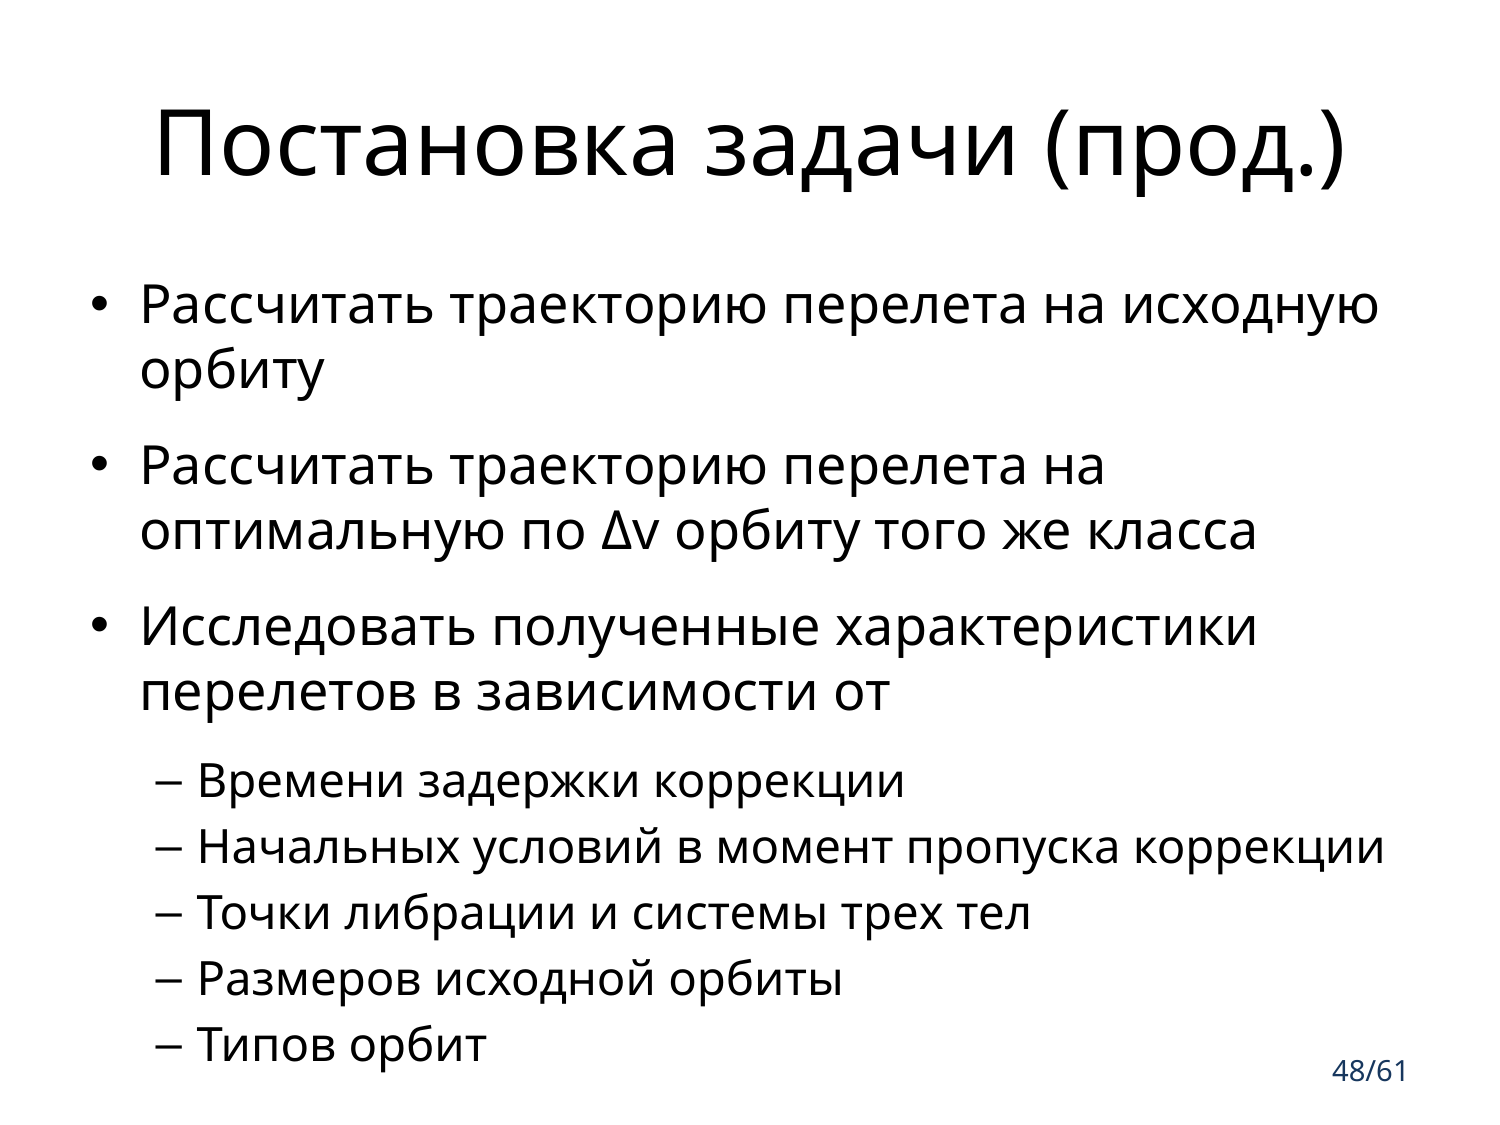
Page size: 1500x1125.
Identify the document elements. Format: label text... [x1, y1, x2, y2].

list Рассчитать траекторию перелета на исходную орбиту Рассчитать траекторию перелета на оптимальную по Δv орбиту того же класса Исследовать полученные характеристики перелетов в зависимости от Времени задержки коррекции Начальных условий в момент пропуска коррекции Точки либрации и системы трех тел Размеров исходной орбиты Типов орбит [75, 262, 1425, 1094]
title Постановка задачи (прод.) [75, 45, 1425, 233]
slide_number 48/61 [1074, 1042, 1425, 1103]
